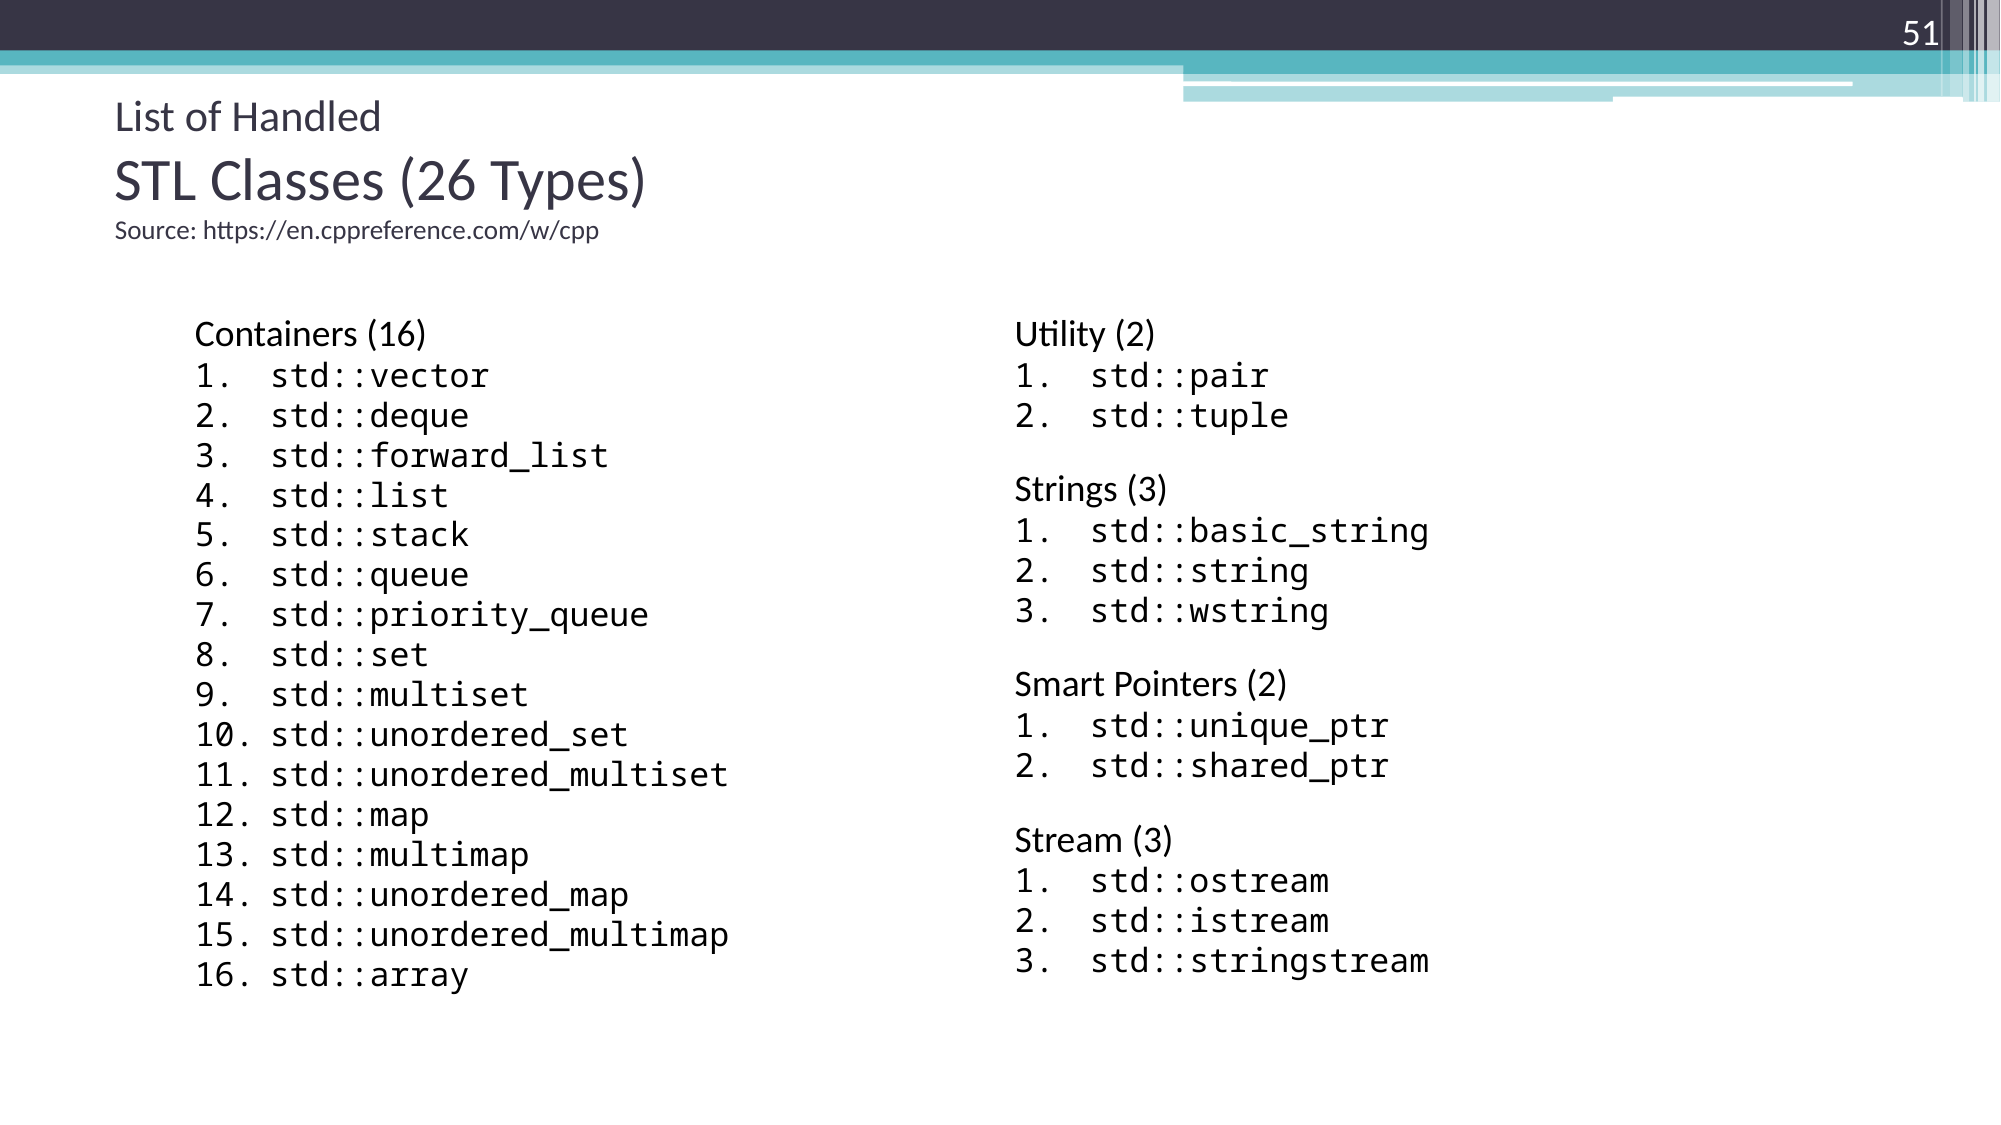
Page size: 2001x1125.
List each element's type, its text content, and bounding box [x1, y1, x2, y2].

title List of Handled STL Classes (26 Types) Source: https://en.cppreference.com/w/cpp [99, 78, 1900, 254]
slide_number 51 [1788, 0, 1955, 61]
text_box Containers (16) std::vector std::deque std::forward_list std::list std::stack std::queue std::priority_queue std::set std::multiset std::unordered_set std::unordered_multiset std::map std::multimap std::unordered_map std::unordered_multimap std::array [179, 301, 762, 1001]
text_box Utility (2) std::pair std::tuple [999, 301, 1582, 442]
text_box Smart Pointers (2) std::unique_ptr std::shared_ptr [999, 652, 1582, 792]
text_box Stream (3) std::ostream std::istream std::stringstream [999, 807, 1582, 1027]
text_box Strings (3) std::basic_string std::string std::wstring [999, 456, 1582, 637]
